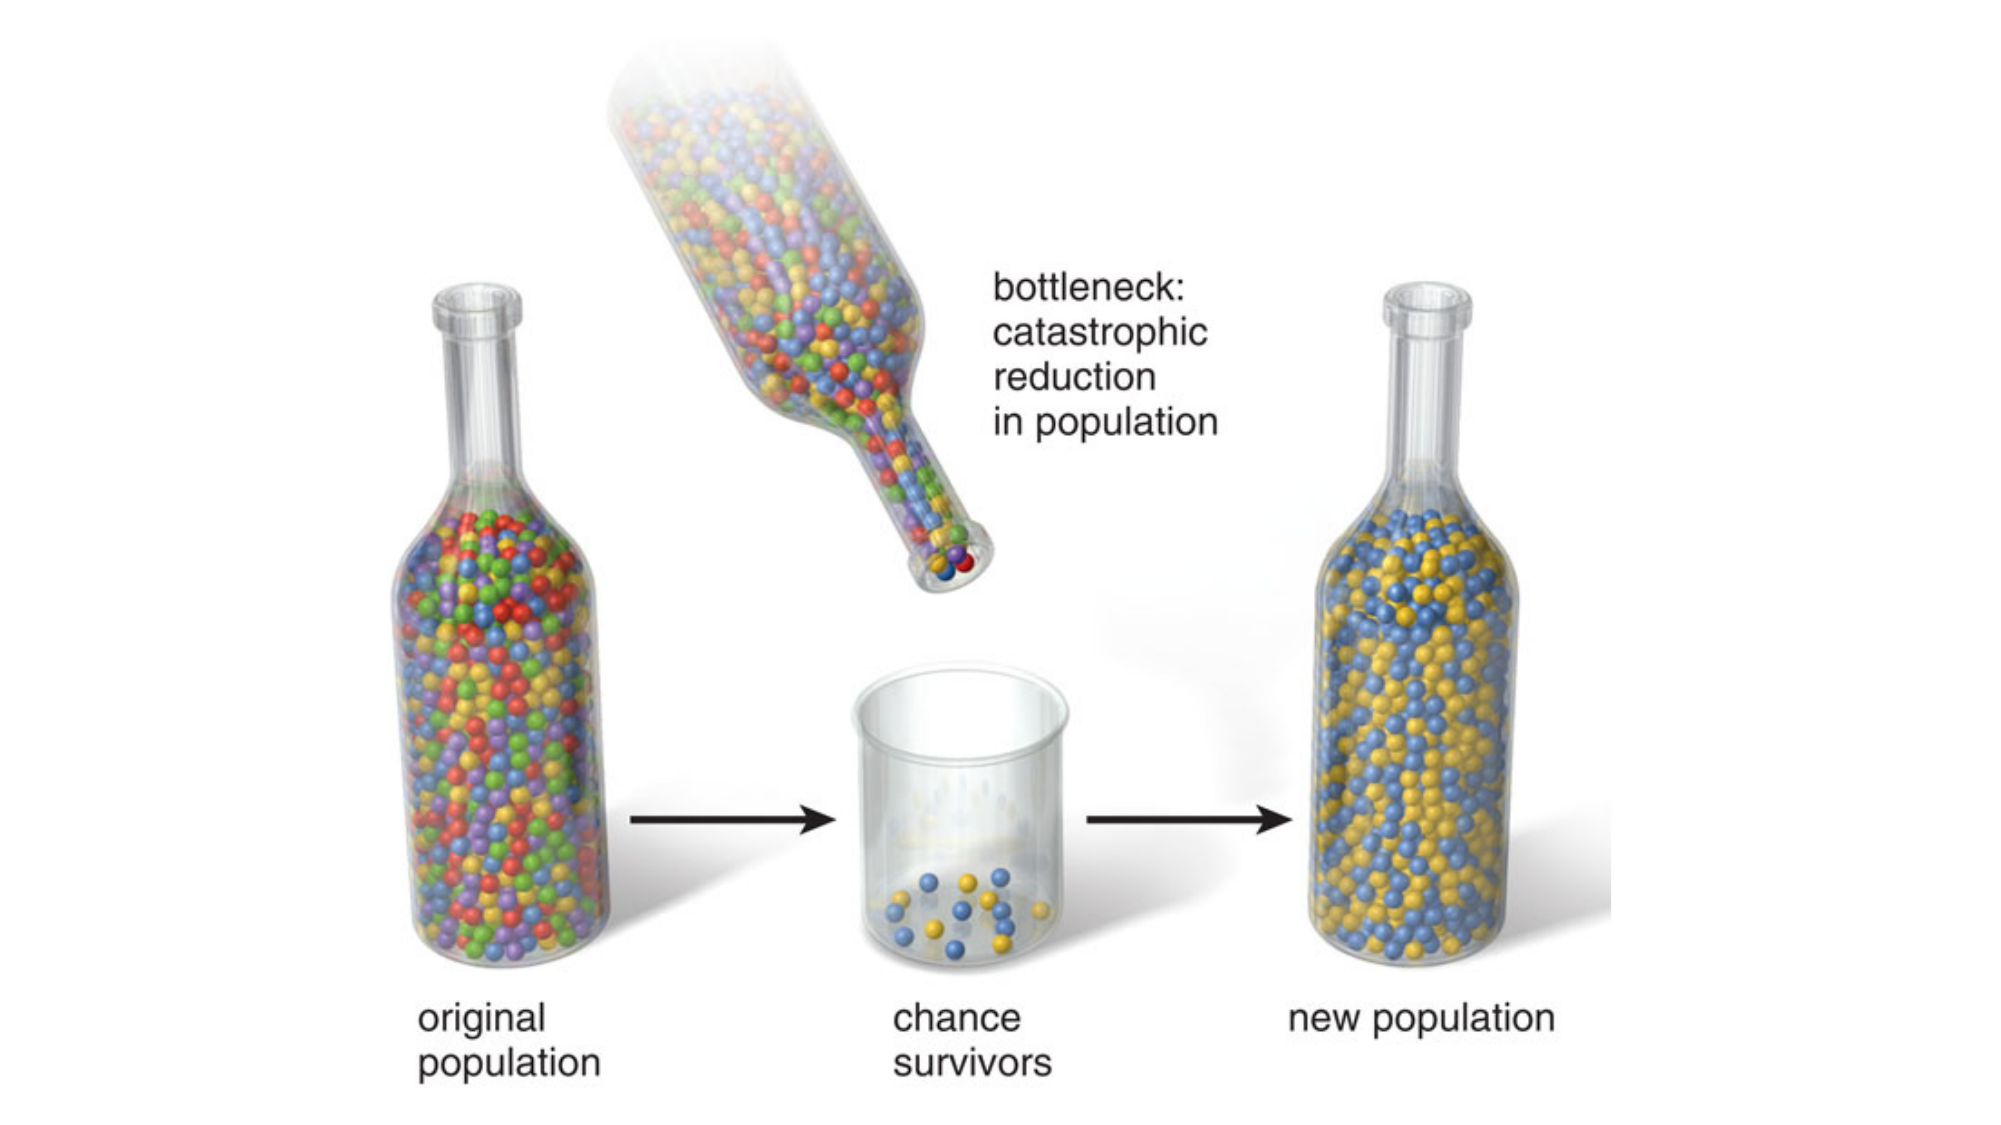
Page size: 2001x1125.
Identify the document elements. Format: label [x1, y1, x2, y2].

picture [387, 37, 1612, 1088]
